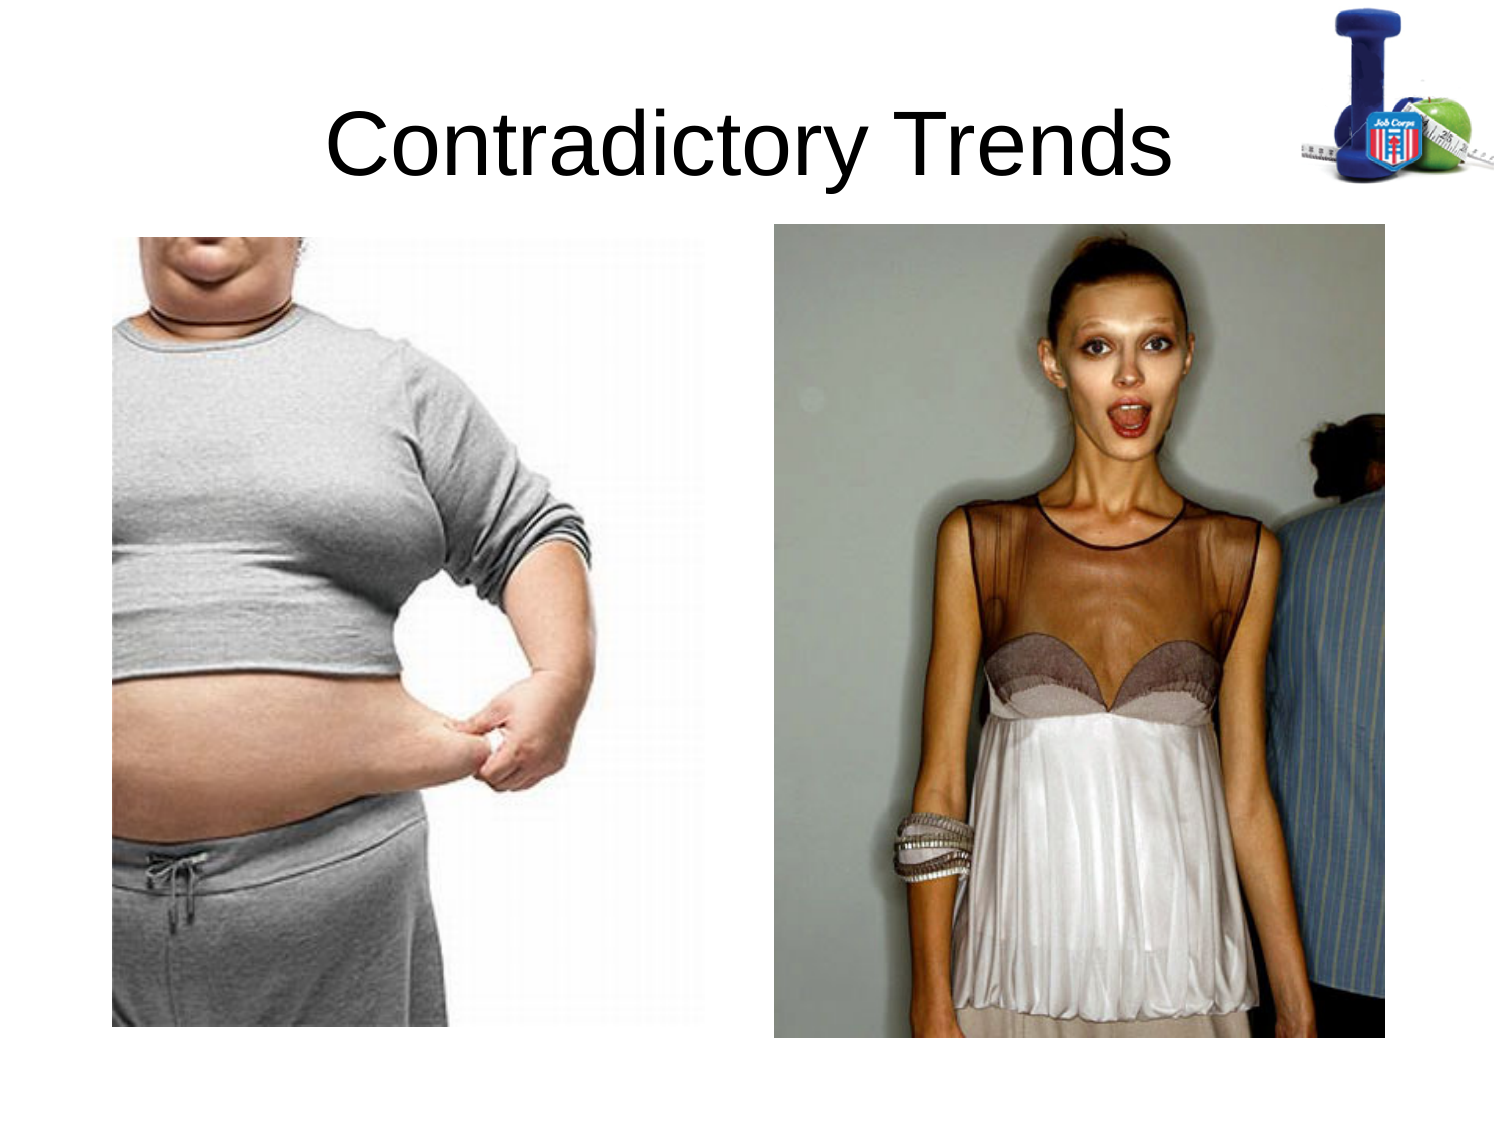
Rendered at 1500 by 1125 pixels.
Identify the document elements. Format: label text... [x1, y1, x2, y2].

title Contradictory Trends [74, 44, 1426, 233]
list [112, 237, 705, 1027]
picture [1297, 0, 1500, 188]
picture [774, 224, 1385, 1038]
